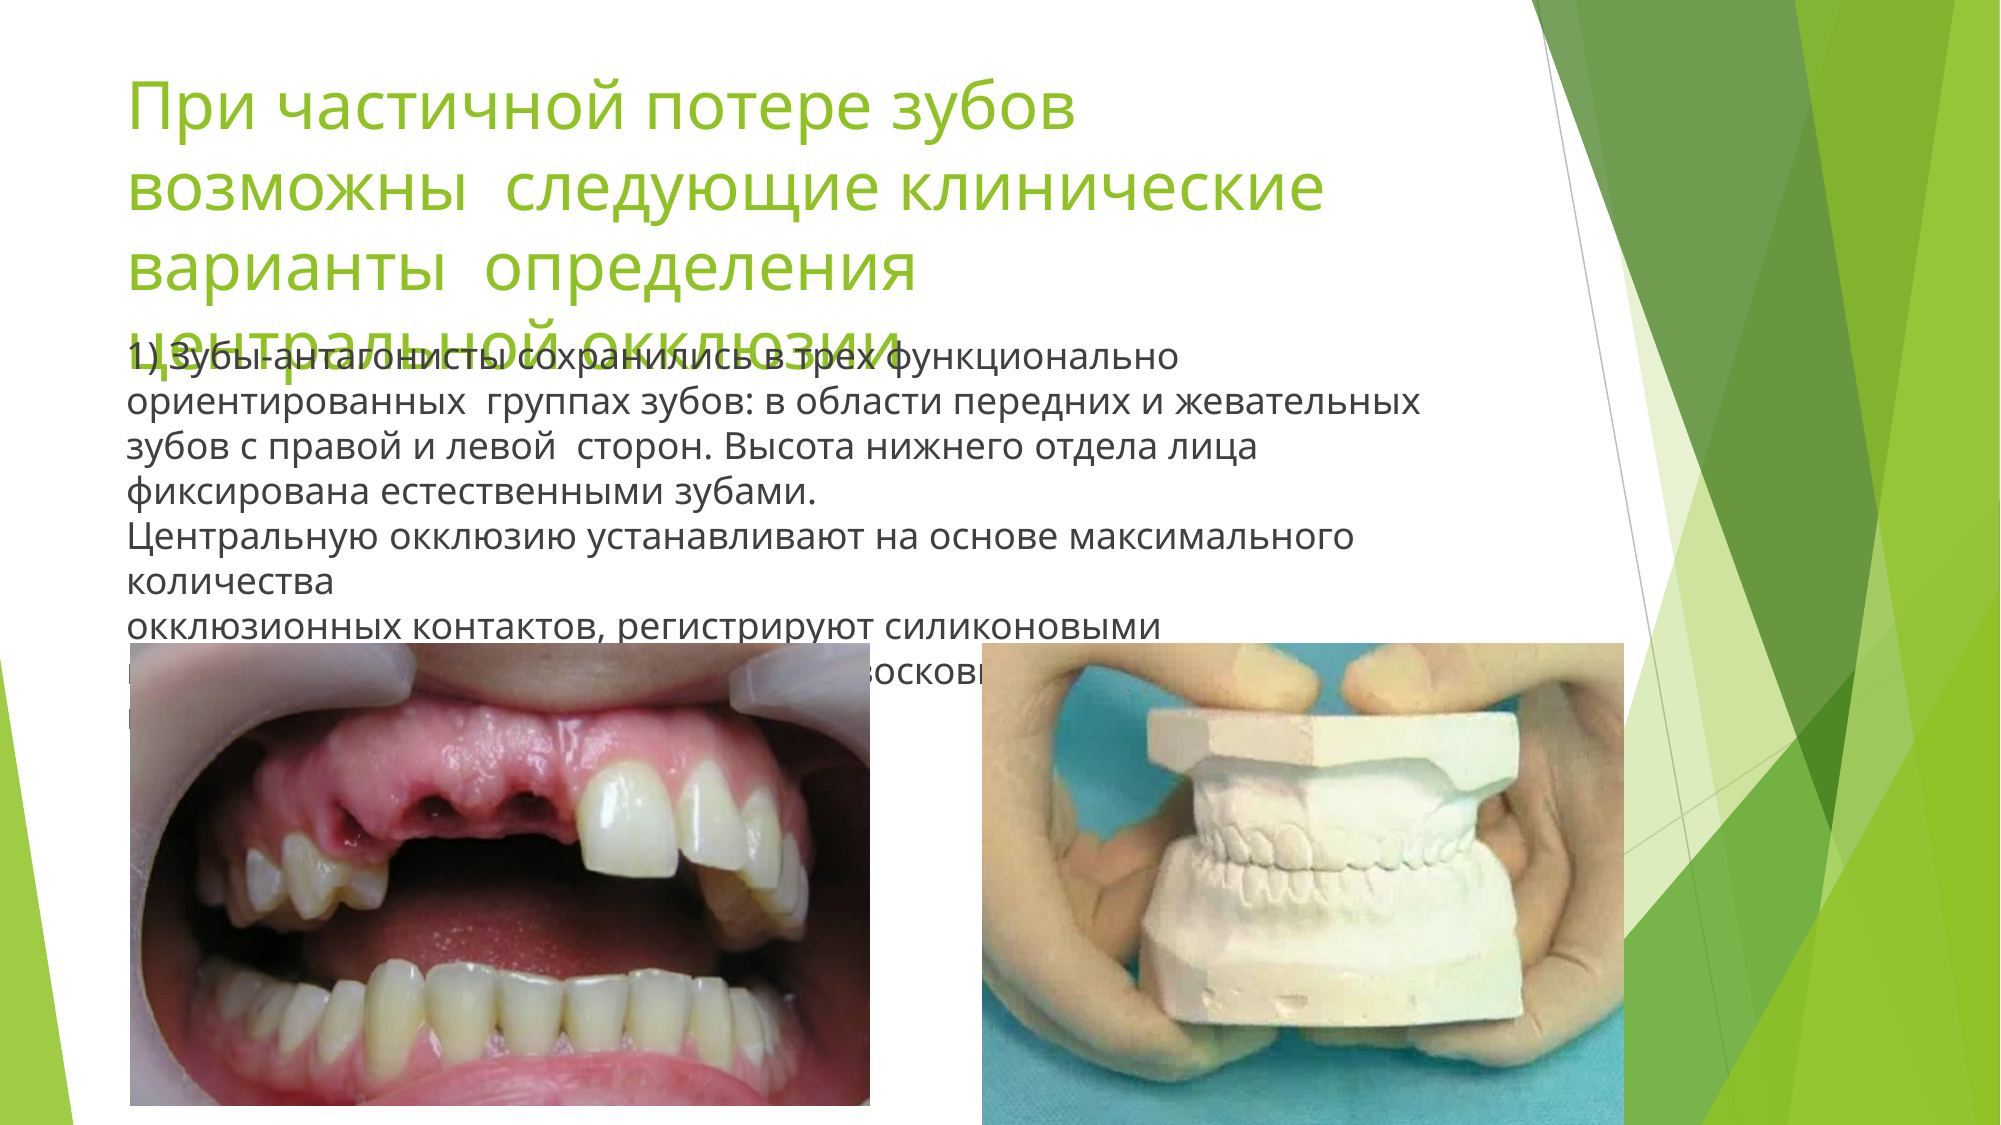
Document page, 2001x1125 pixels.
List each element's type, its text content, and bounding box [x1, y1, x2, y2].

picture [982, 643, 1625, 1125]
title При частичной потере зубов возможны следующие клинические варианты определения центральной окклюзии [124, 61, 1342, 330]
text_box 1) Зубы-антагонисты сохранились в трех функционально ориентированных группах зубов: в области передних и жевательных зубов с правой и левой сторон. Высота нижнего отдела лица фиксирована естественными зубами. Центральную окклюзию устанавливают на основе максимального количества окклюзионных контактов, регистрируют силиконовыми массами, не прибегая к изготовлению восковых окклюзионных валиков. [124, 330, 1480, 738]
picture [130, 643, 871, 1107]
